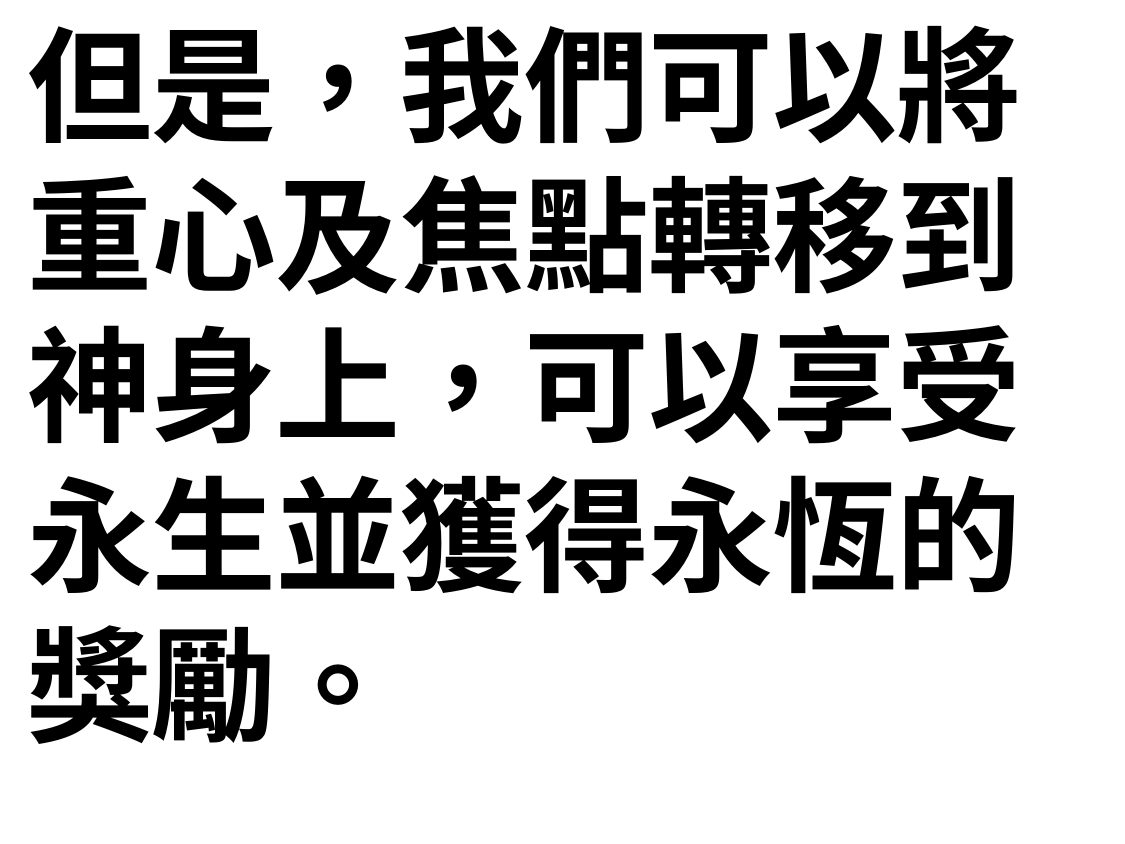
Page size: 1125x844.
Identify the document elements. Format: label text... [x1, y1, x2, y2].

text_box 但是，我們可以將重心及焦點轉移到神身上，可以享受永生並獲得永恆的獎勵。 [12, 0, 1113, 765]
